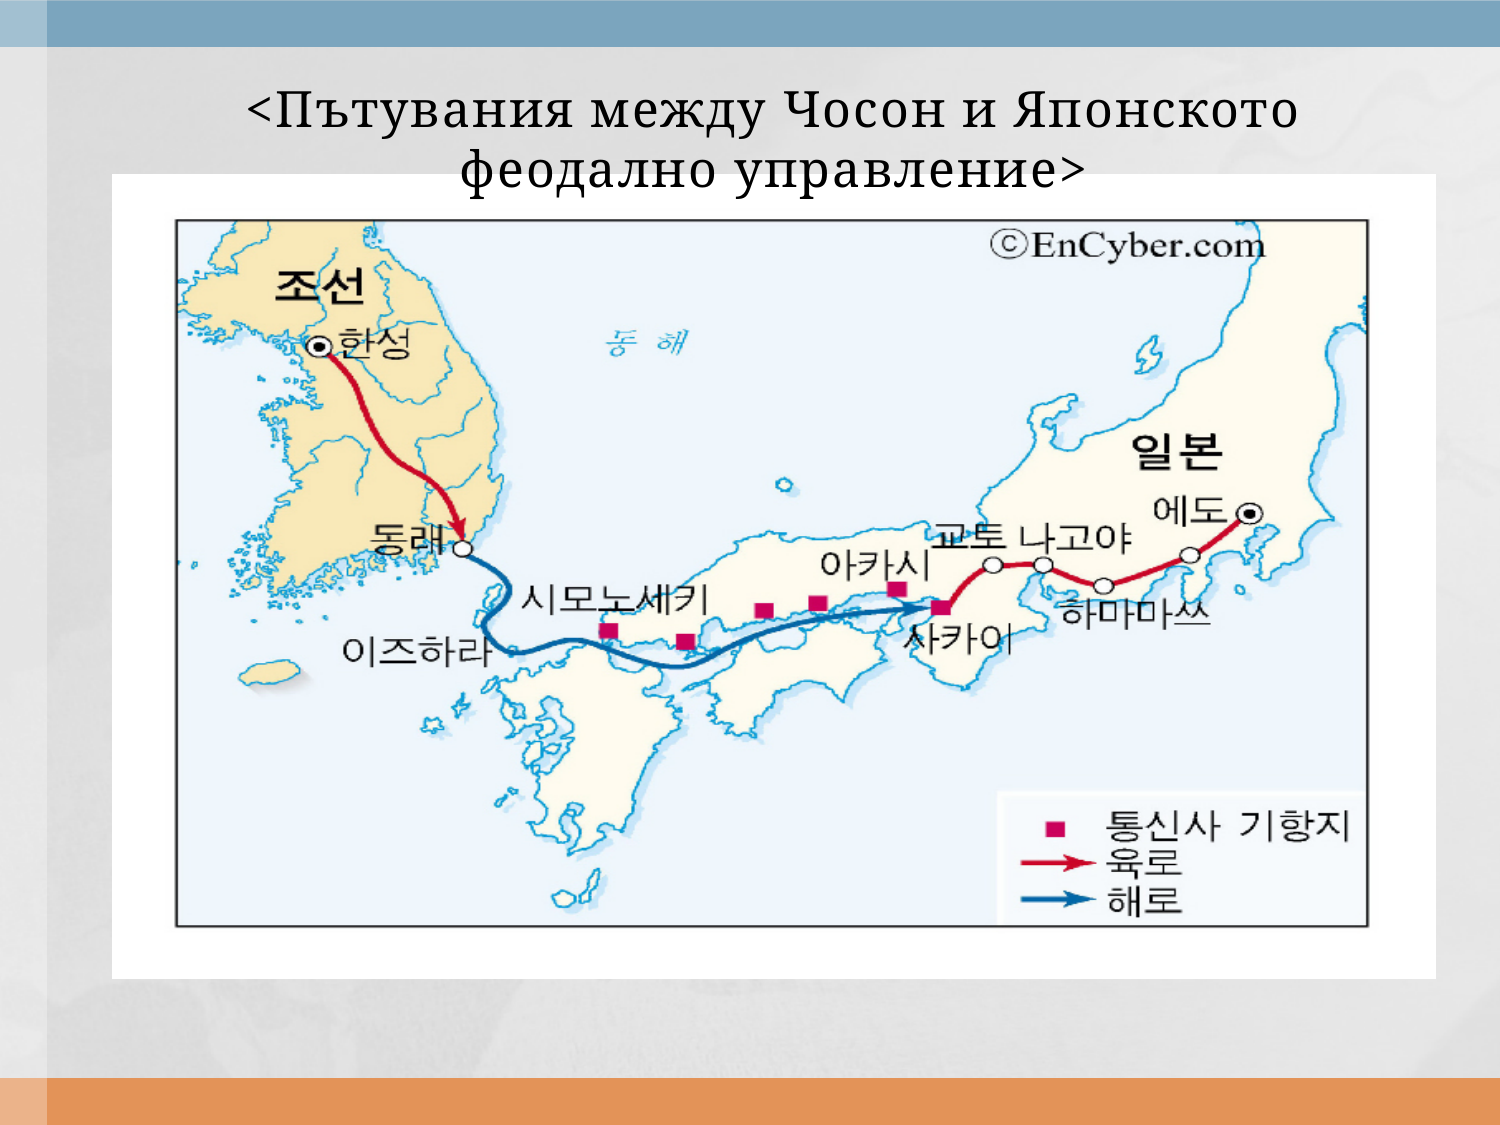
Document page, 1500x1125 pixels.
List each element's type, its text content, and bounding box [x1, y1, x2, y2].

title <Пътувания между Чосон и Японското феодално управление> [123, 101, 1424, 172]
picture [112, 174, 1436, 979]
